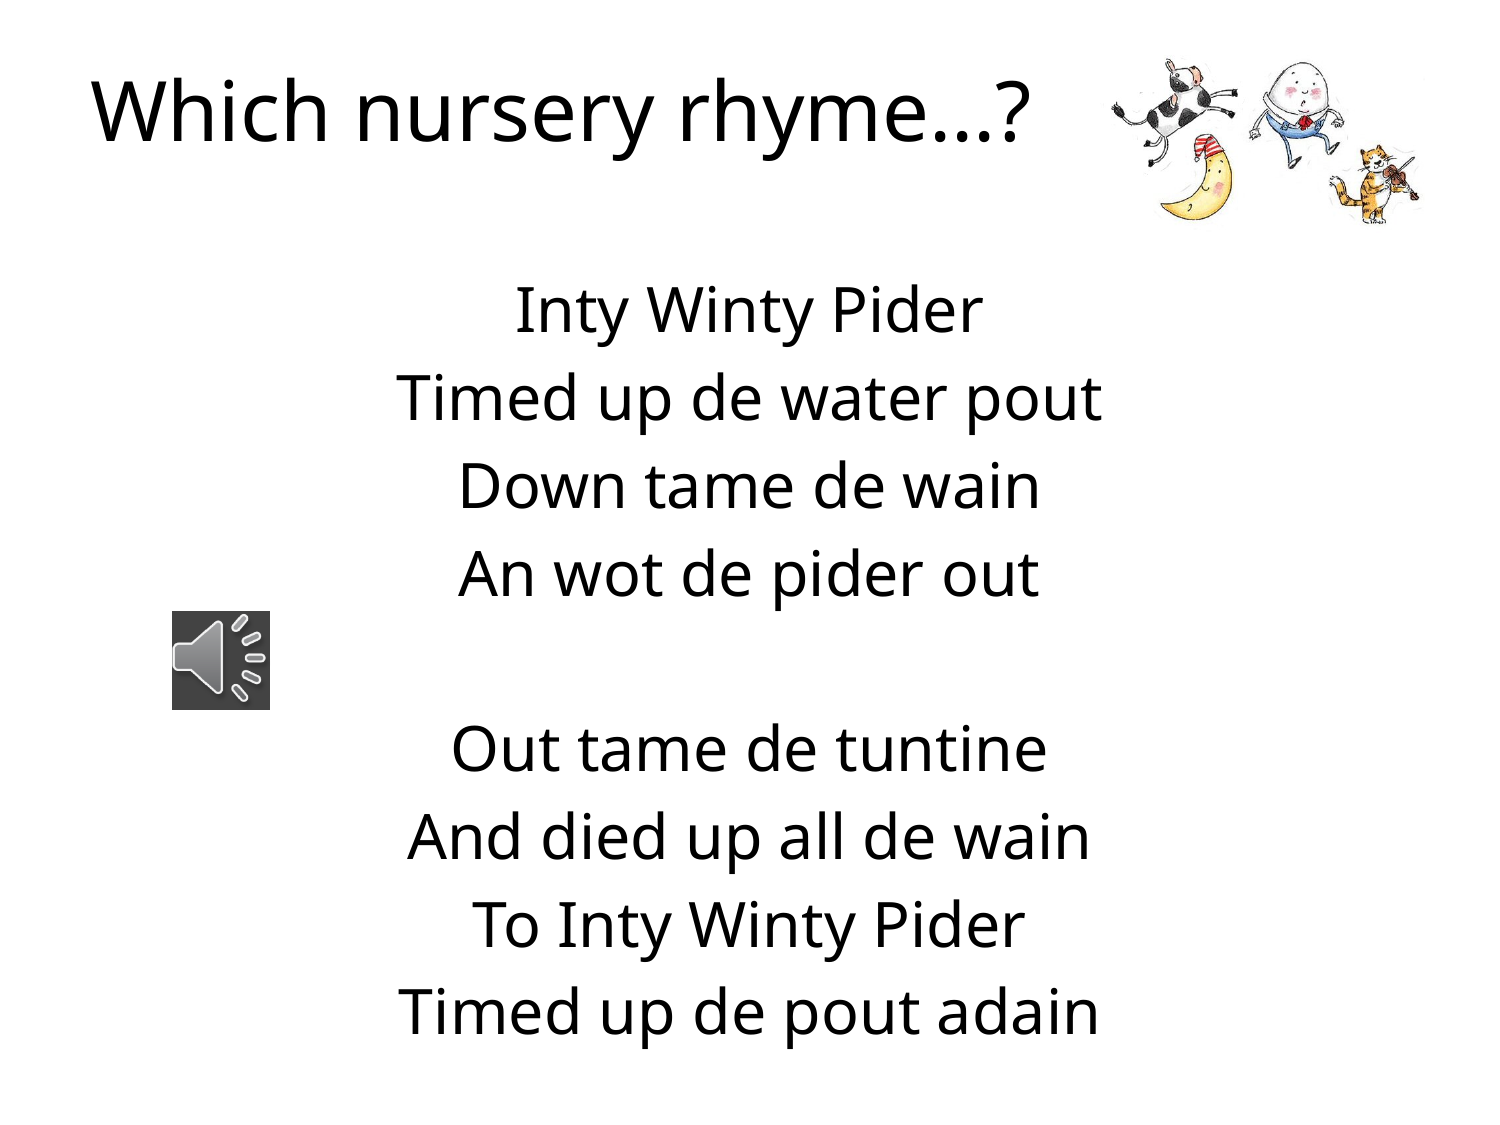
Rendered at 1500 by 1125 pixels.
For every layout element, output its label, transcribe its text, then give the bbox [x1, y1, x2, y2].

list Inty Winty Pider Timed up de water pout Down tame de wain An wot de pider out Out tame de tuntine And died up all de wain To Inty Winty Pider Timed up de pout adain [75, 262, 1425, 1059]
picture [1100, 43, 1426, 233]
picture [170, 610, 272, 711]
title Which nursery rhyme...? [75, 14, 1425, 202]
